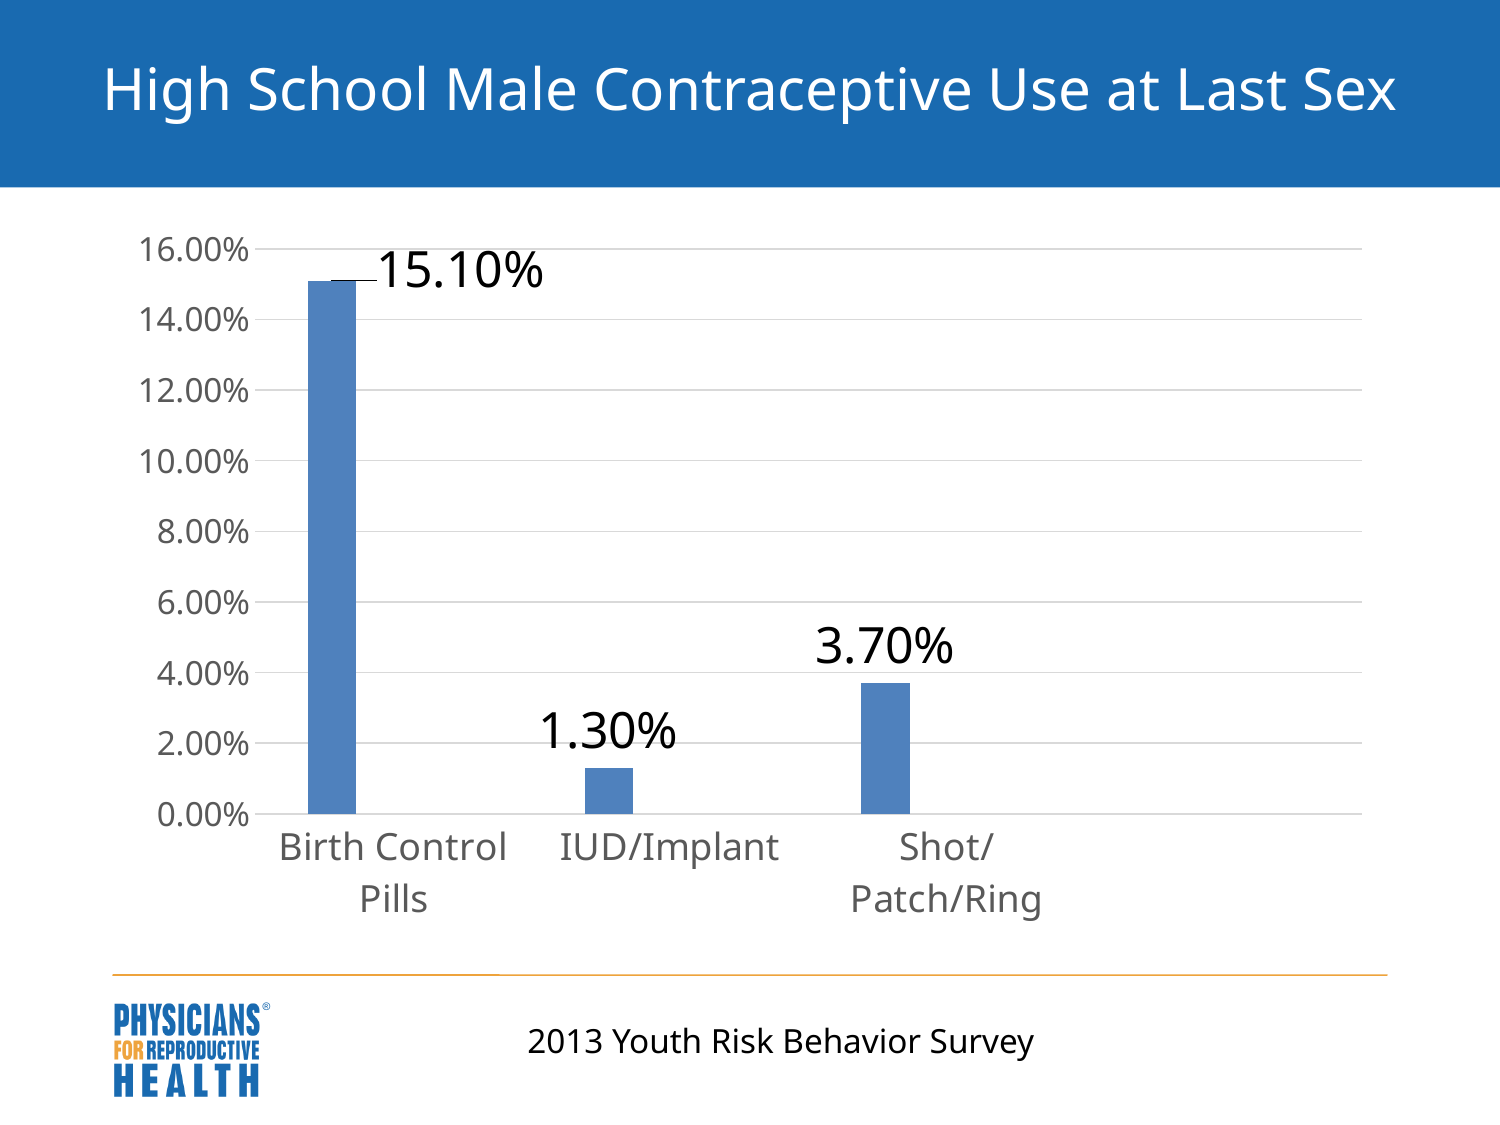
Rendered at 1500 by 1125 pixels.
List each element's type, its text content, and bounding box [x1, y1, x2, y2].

text_box 2013 Youth Risk Behavior Survey [312, 1012, 1250, 1068]
title High School Male Contraceptive Use at Last Sex [75, 12, 1425, 163]
chart [112, 212, 1388, 938]
picture [112, 999, 263, 1100]
